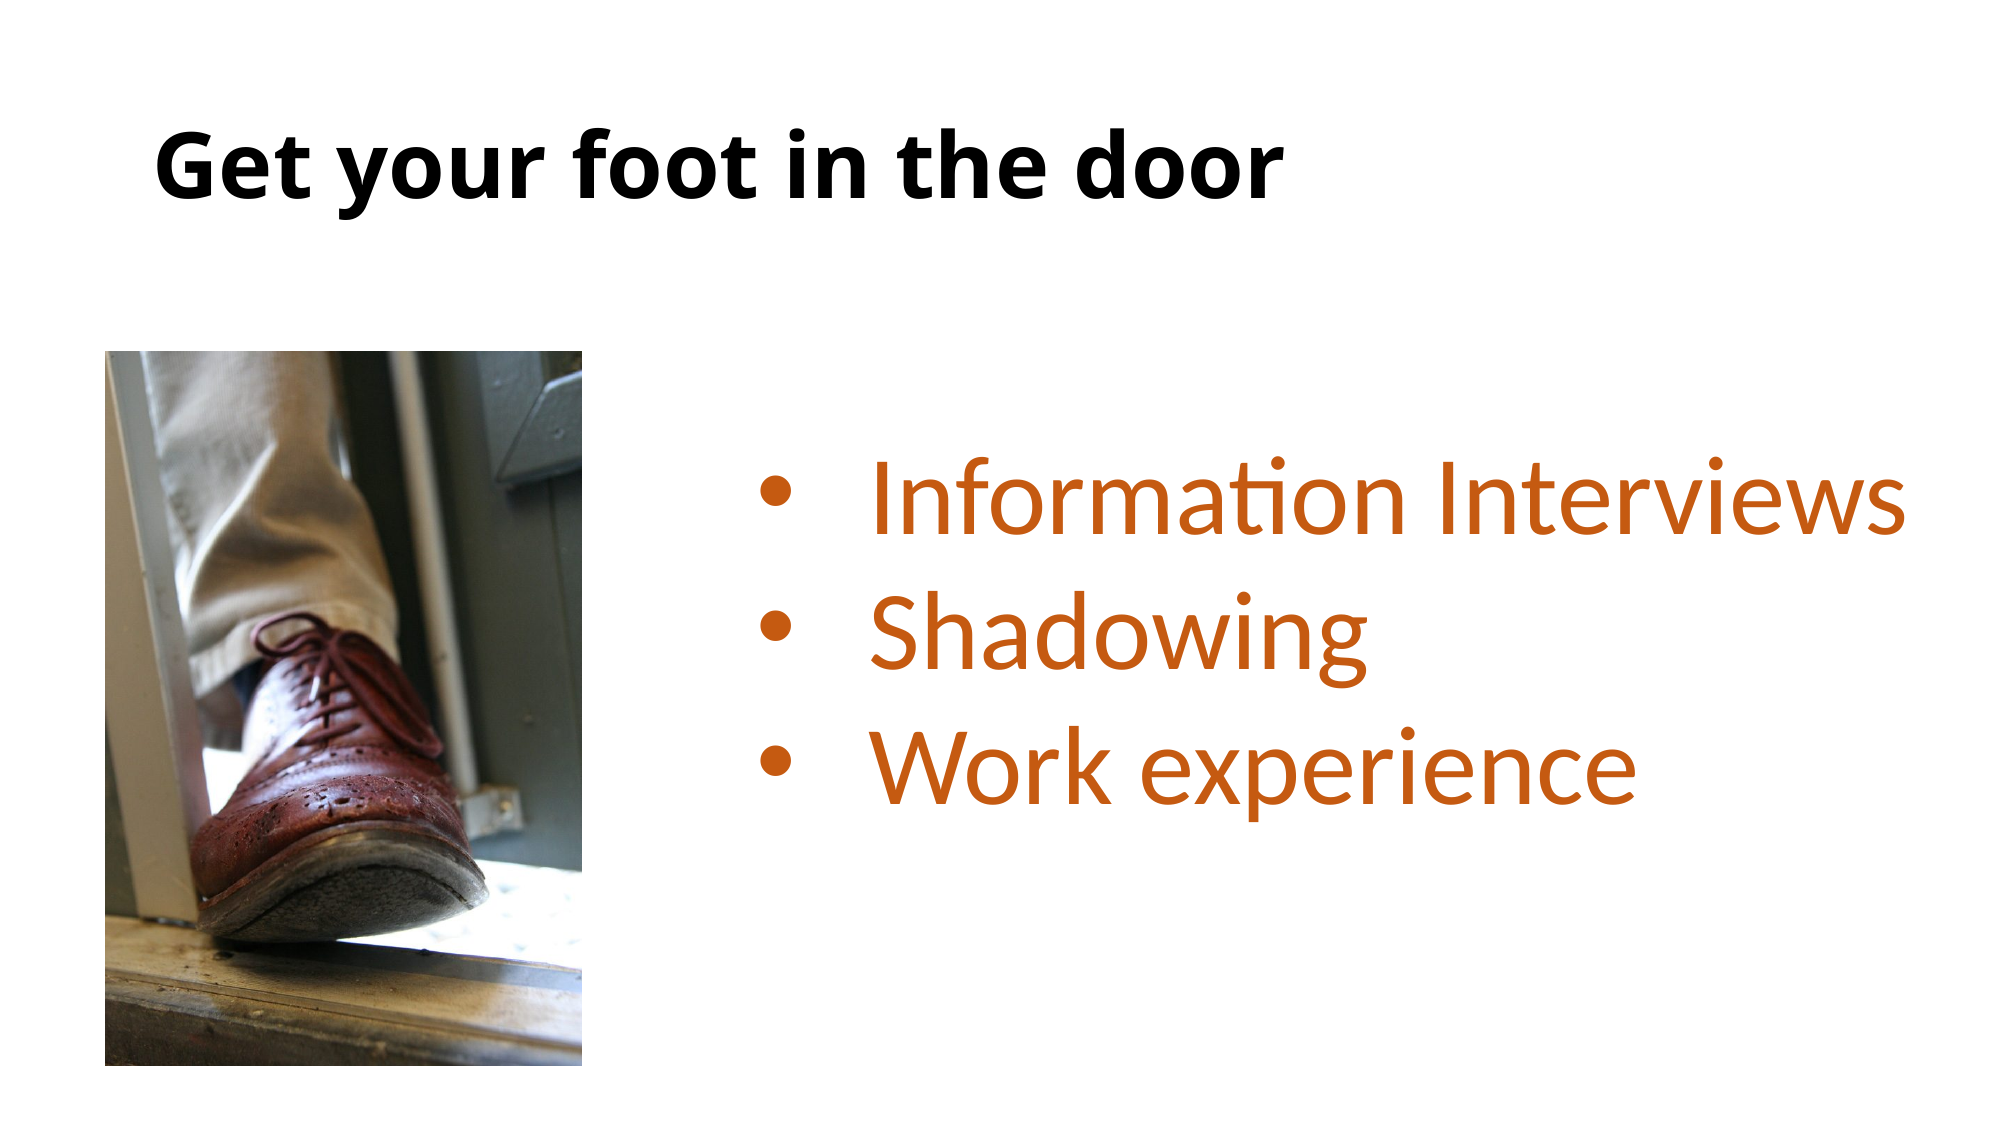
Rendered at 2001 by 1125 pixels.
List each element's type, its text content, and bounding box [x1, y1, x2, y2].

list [105, 351, 582, 1066]
title Get your foot in the door [137, 59, 1863, 278]
text_box Information Interviews Shadowing Work experience [741, 415, 1955, 835]
